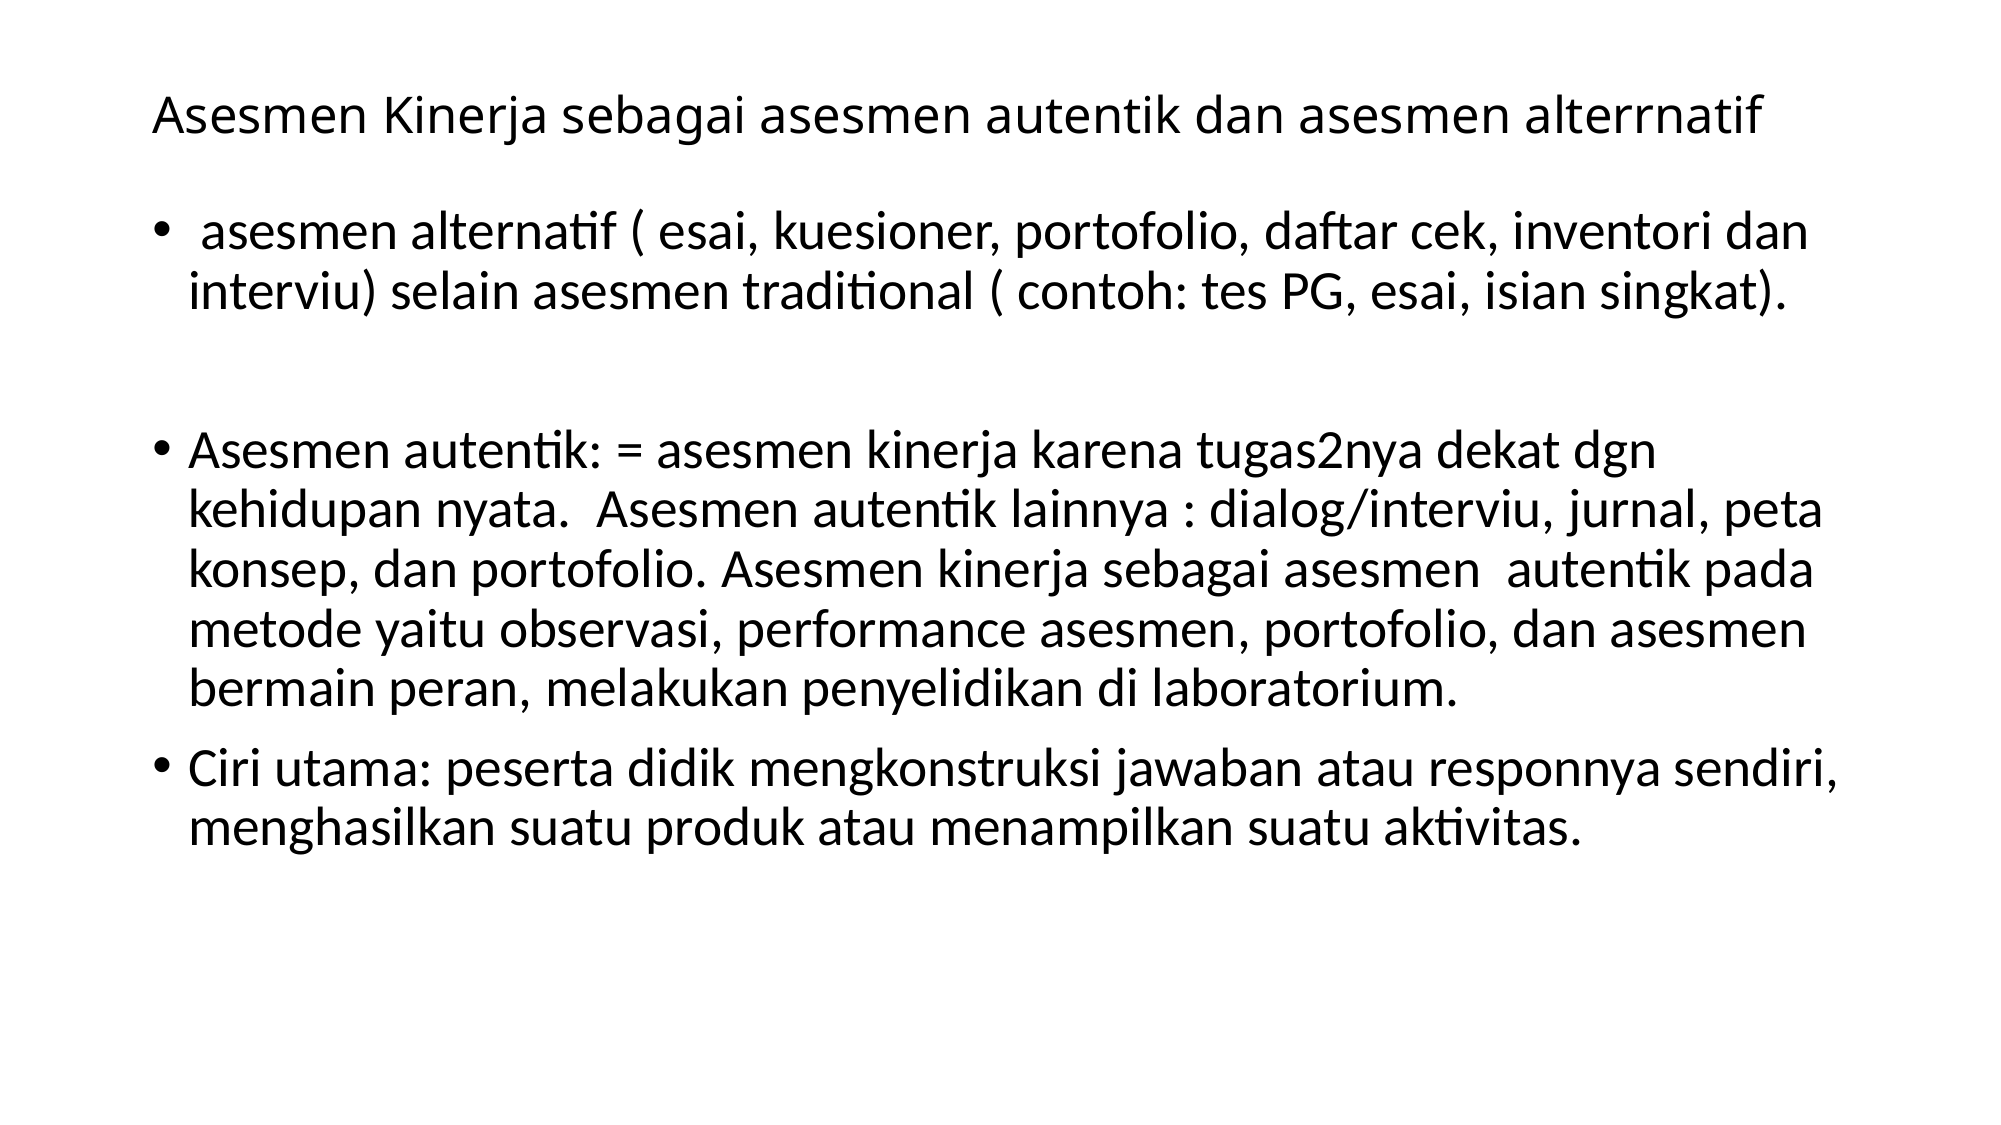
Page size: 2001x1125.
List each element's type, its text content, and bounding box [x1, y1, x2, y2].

title Asesmen Kinerja sebagai asesmen autentik dan asesmen alterrnatif [137, 59, 1863, 176]
list asesmen alternatif ( esai, kuesioner, portofolio, daftar cek, inventori dan interviu) selain asesmen traditional ( contoh: tes PG, esai, isian singkat). Asesmen autentik: = asesmen kinerja karena tugas2nya dekat dgn kehidupan nyata. Asesmen autentik lainnya : dialog/interviu, jurnal, peta konsep, dan portofolio. Asesmen kinerja sebagai asesmen autentik pada metode yaitu observasi, performance asesmen, portofolio, dan asesmen bermain peran, melakukan penyelidikan di laboratorium. Ciri utama: peserta didik mengkonstruksi jawaban atau responnya sendiri, menghasilkan suatu produk atau menampilkan suatu aktivitas. [137, 194, 1863, 1014]
